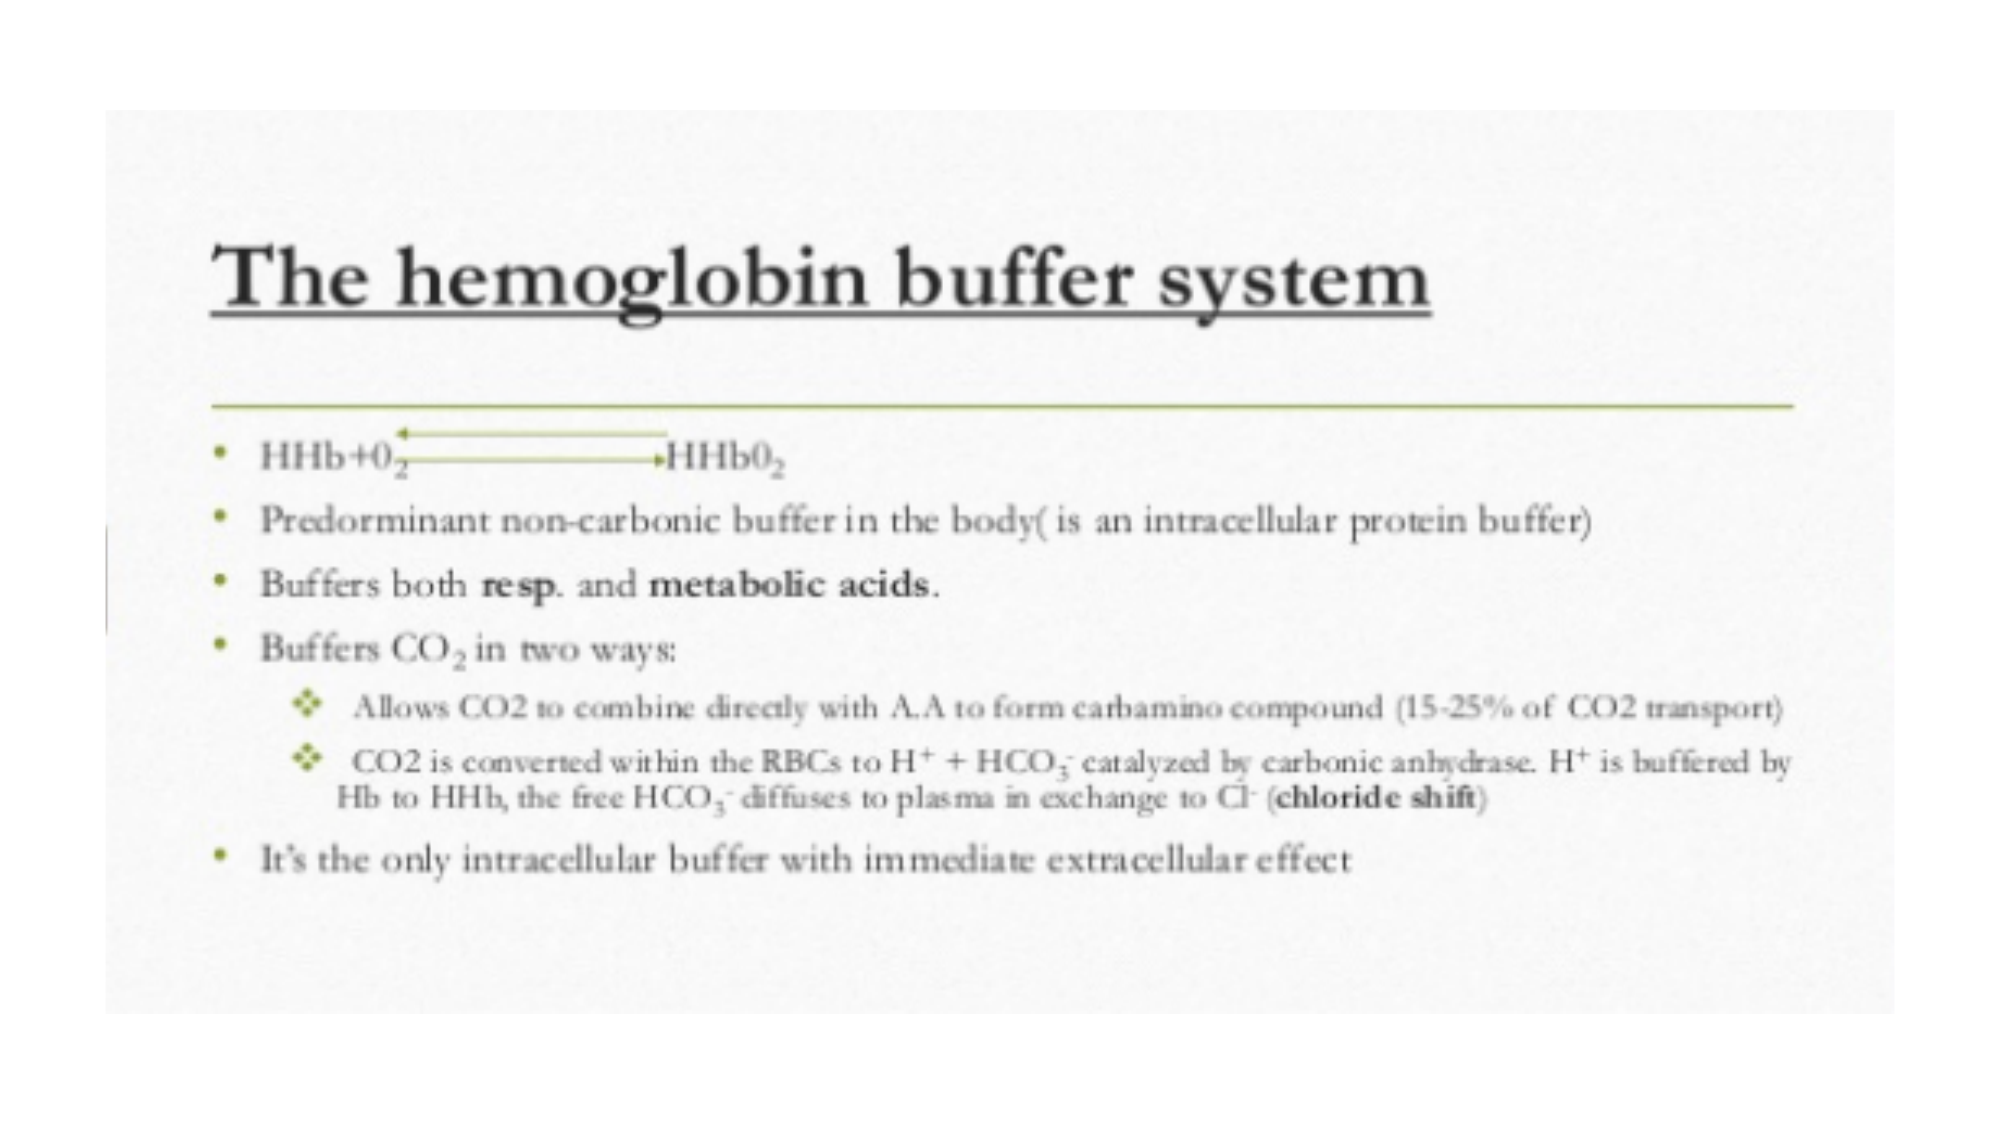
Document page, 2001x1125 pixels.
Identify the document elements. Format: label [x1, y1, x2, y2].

list [105, 110, 1895, 1015]
